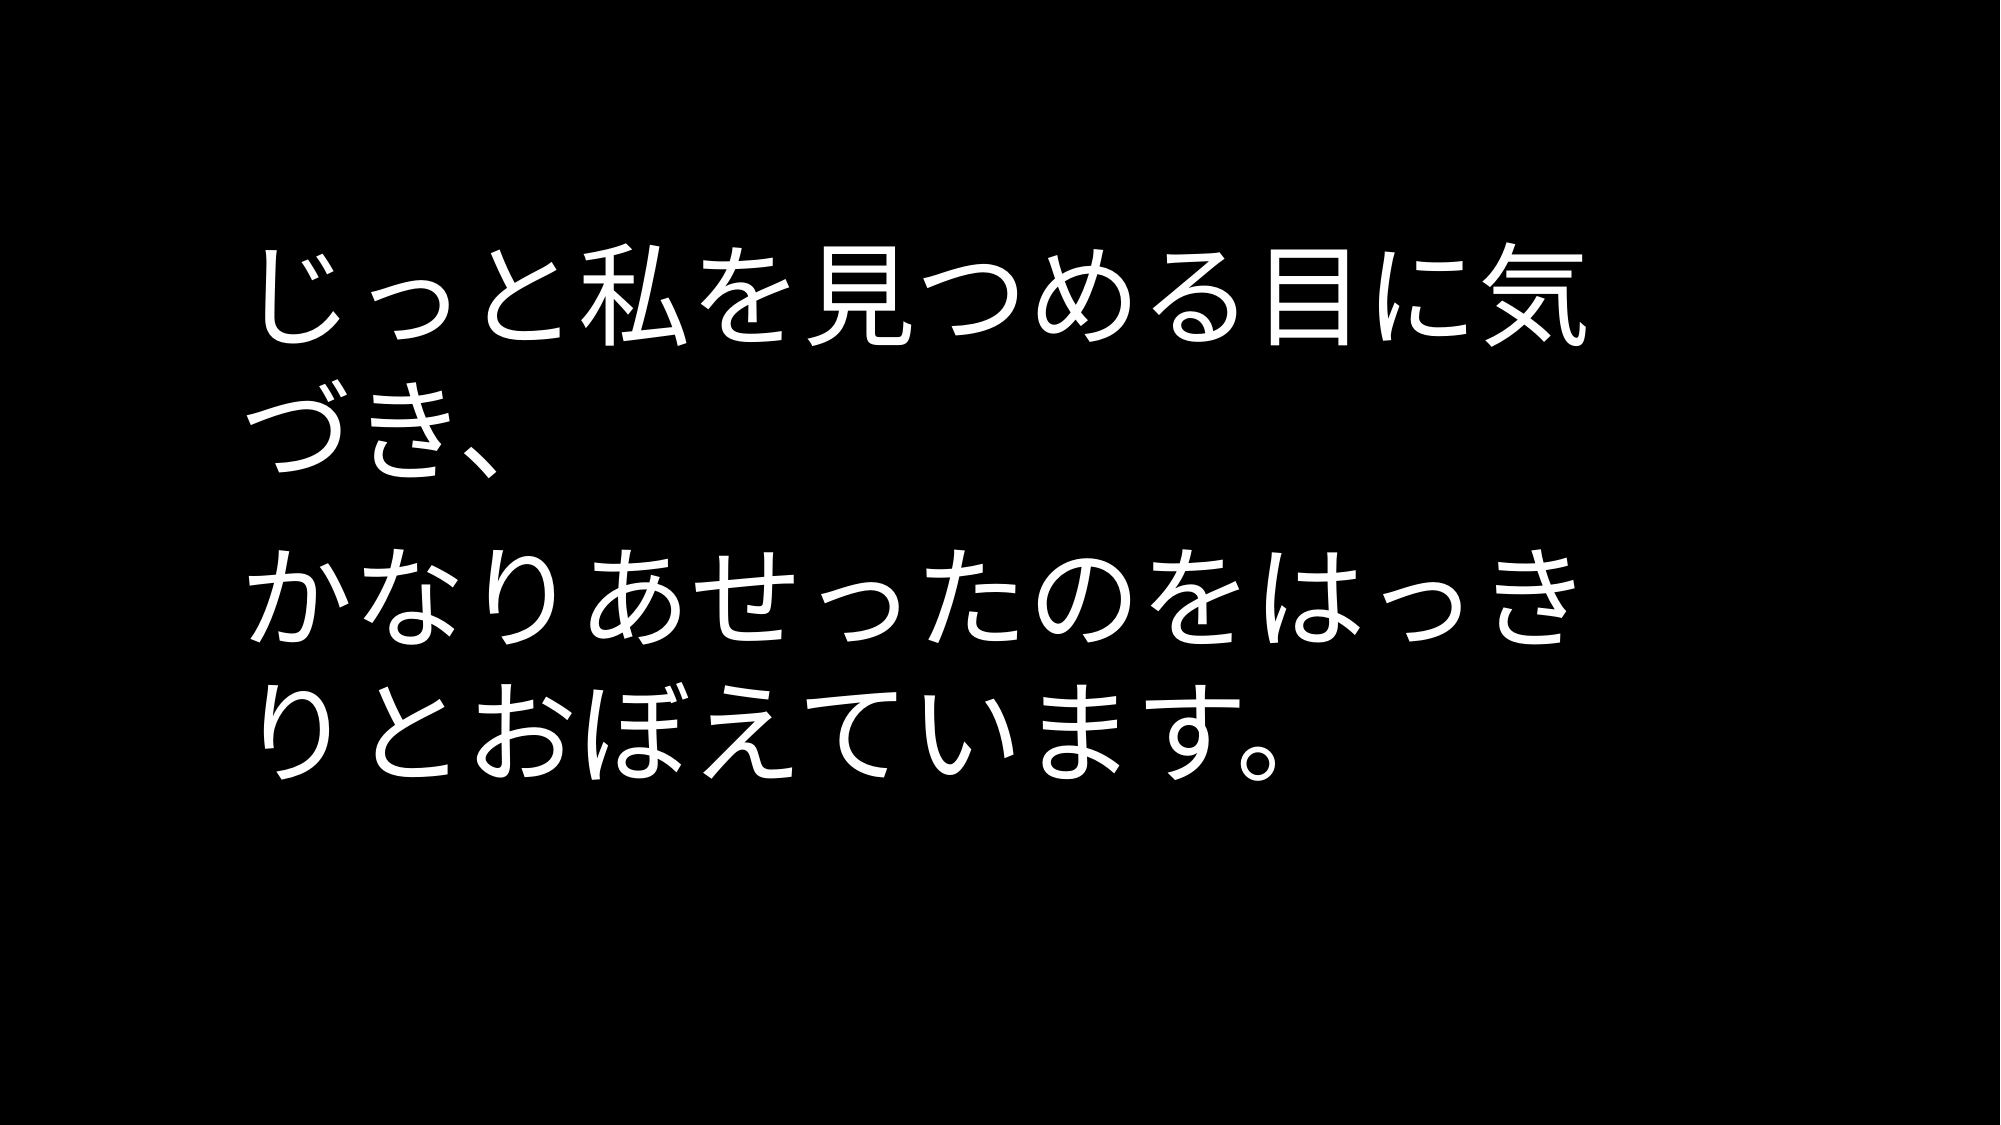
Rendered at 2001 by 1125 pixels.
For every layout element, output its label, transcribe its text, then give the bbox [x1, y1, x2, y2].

text_box じっと私を見つめる目に気づき、 [226, 217, 1718, 503]
text_box かなりあせったのをはっきりとおぼえています。 [226, 519, 1718, 805]
